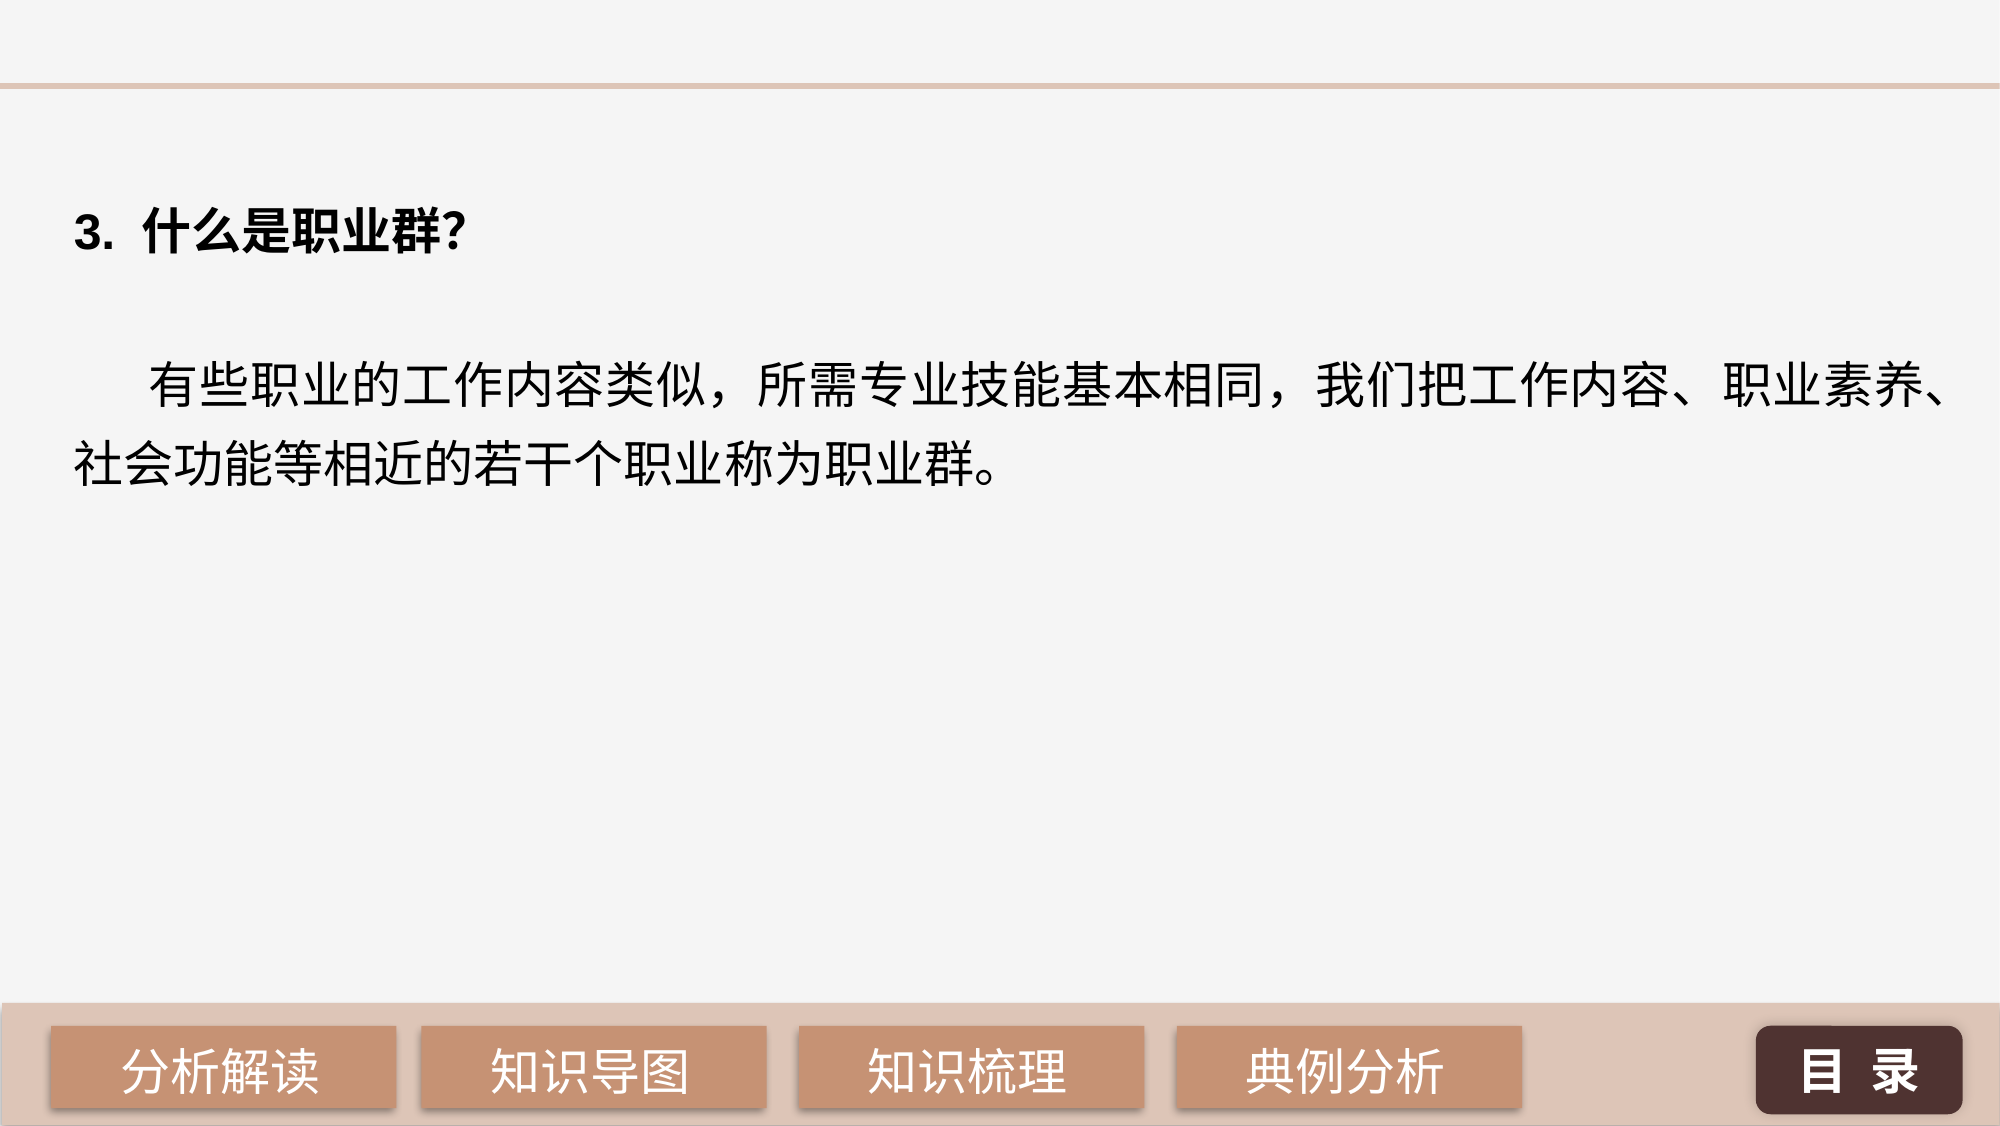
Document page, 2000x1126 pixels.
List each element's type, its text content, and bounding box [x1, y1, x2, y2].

text_box 3. 什么是职业群？ [58, 172, 1940, 267]
text_box 有些职业的工作内容类似，所需专业技能基本相同，我们把工作内容、职业素养、社会功能等相近的若干个职业称为职业群。 [58, 326, 1940, 500]
